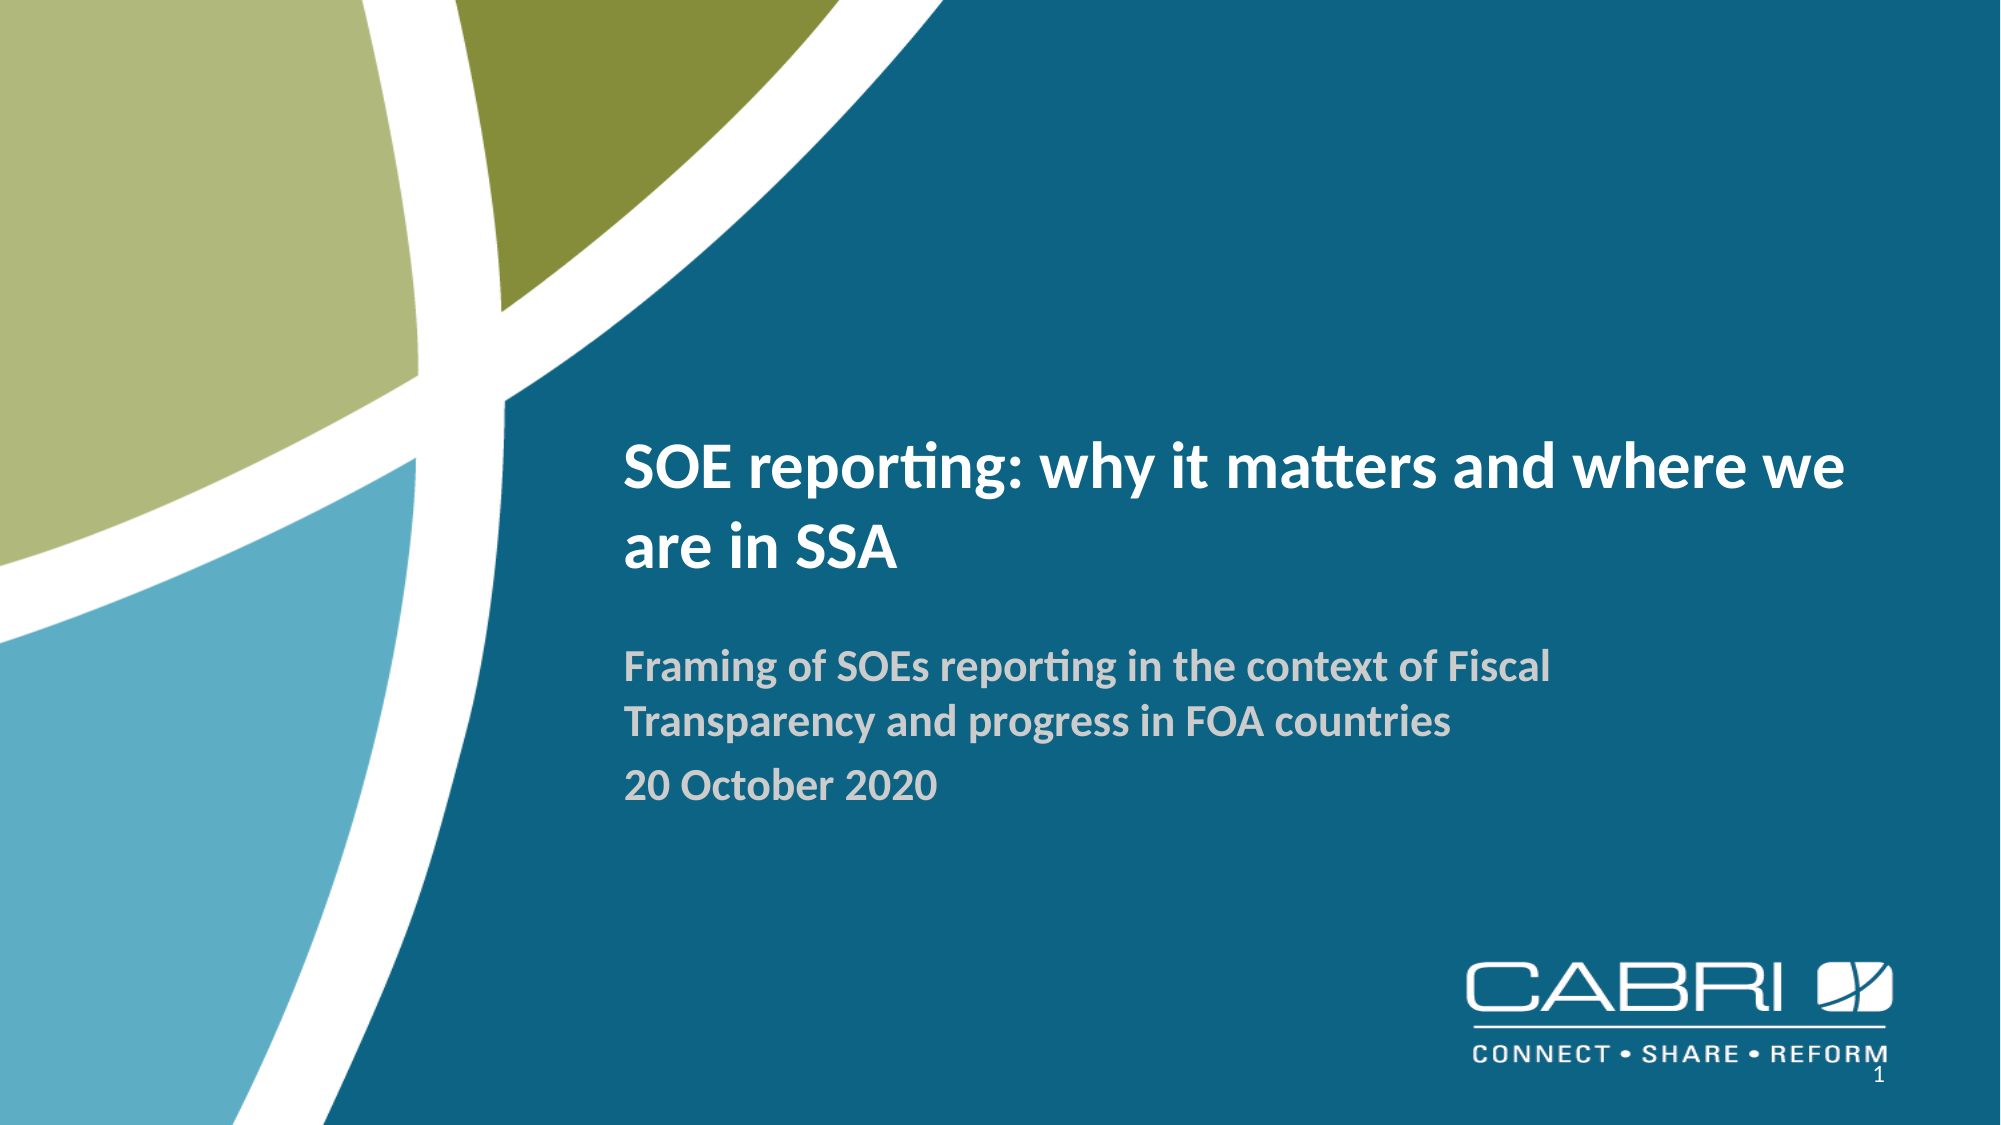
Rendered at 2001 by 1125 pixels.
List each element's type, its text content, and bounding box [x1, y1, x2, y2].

subtitle Framing of SOEs reporting in the context of Fiscal Transparency and progress in FOA countries 20 October 2020 [609, 628, 1707, 847]
slide_number 1 [1433, 1042, 1900, 1103]
title SOE reporting: why it matters and where we are in SSA [609, 451, 1937, 553]
picture [0, 0, 2001, 1125]
